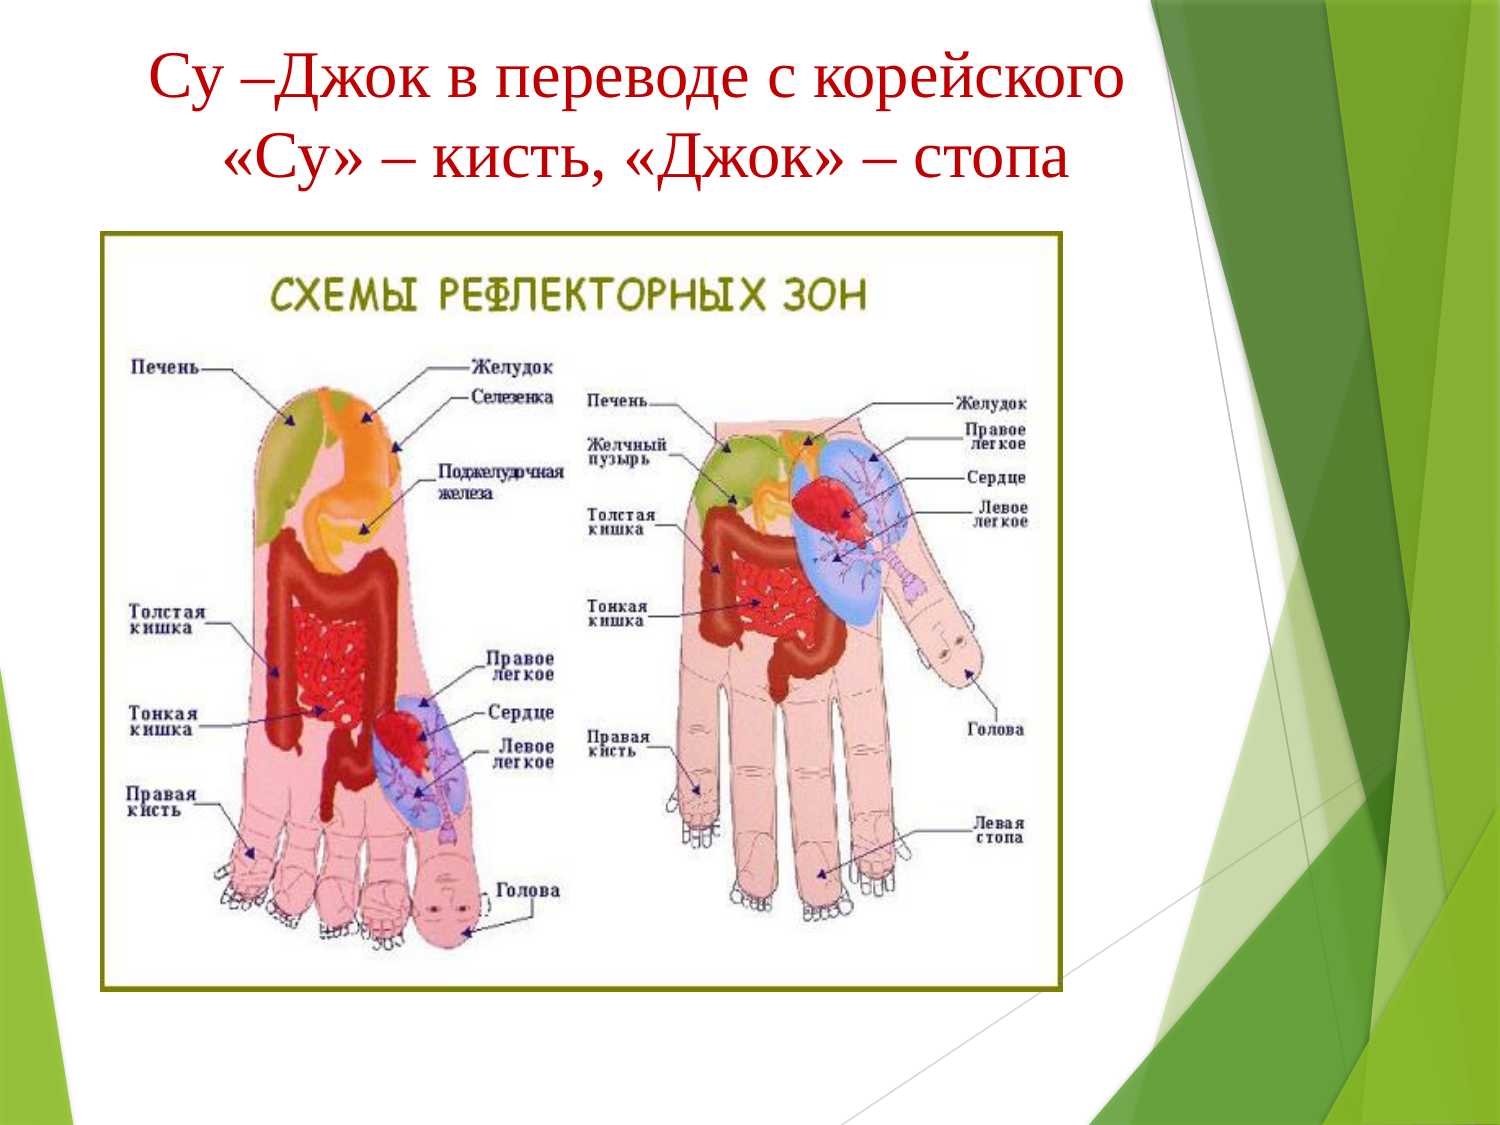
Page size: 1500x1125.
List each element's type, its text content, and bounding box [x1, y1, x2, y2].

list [99, 231, 1064, 992]
title Су –Джок в переводе с корейского «Су» – кисть, «Джок» – стопа [70, 23, 1223, 179]
